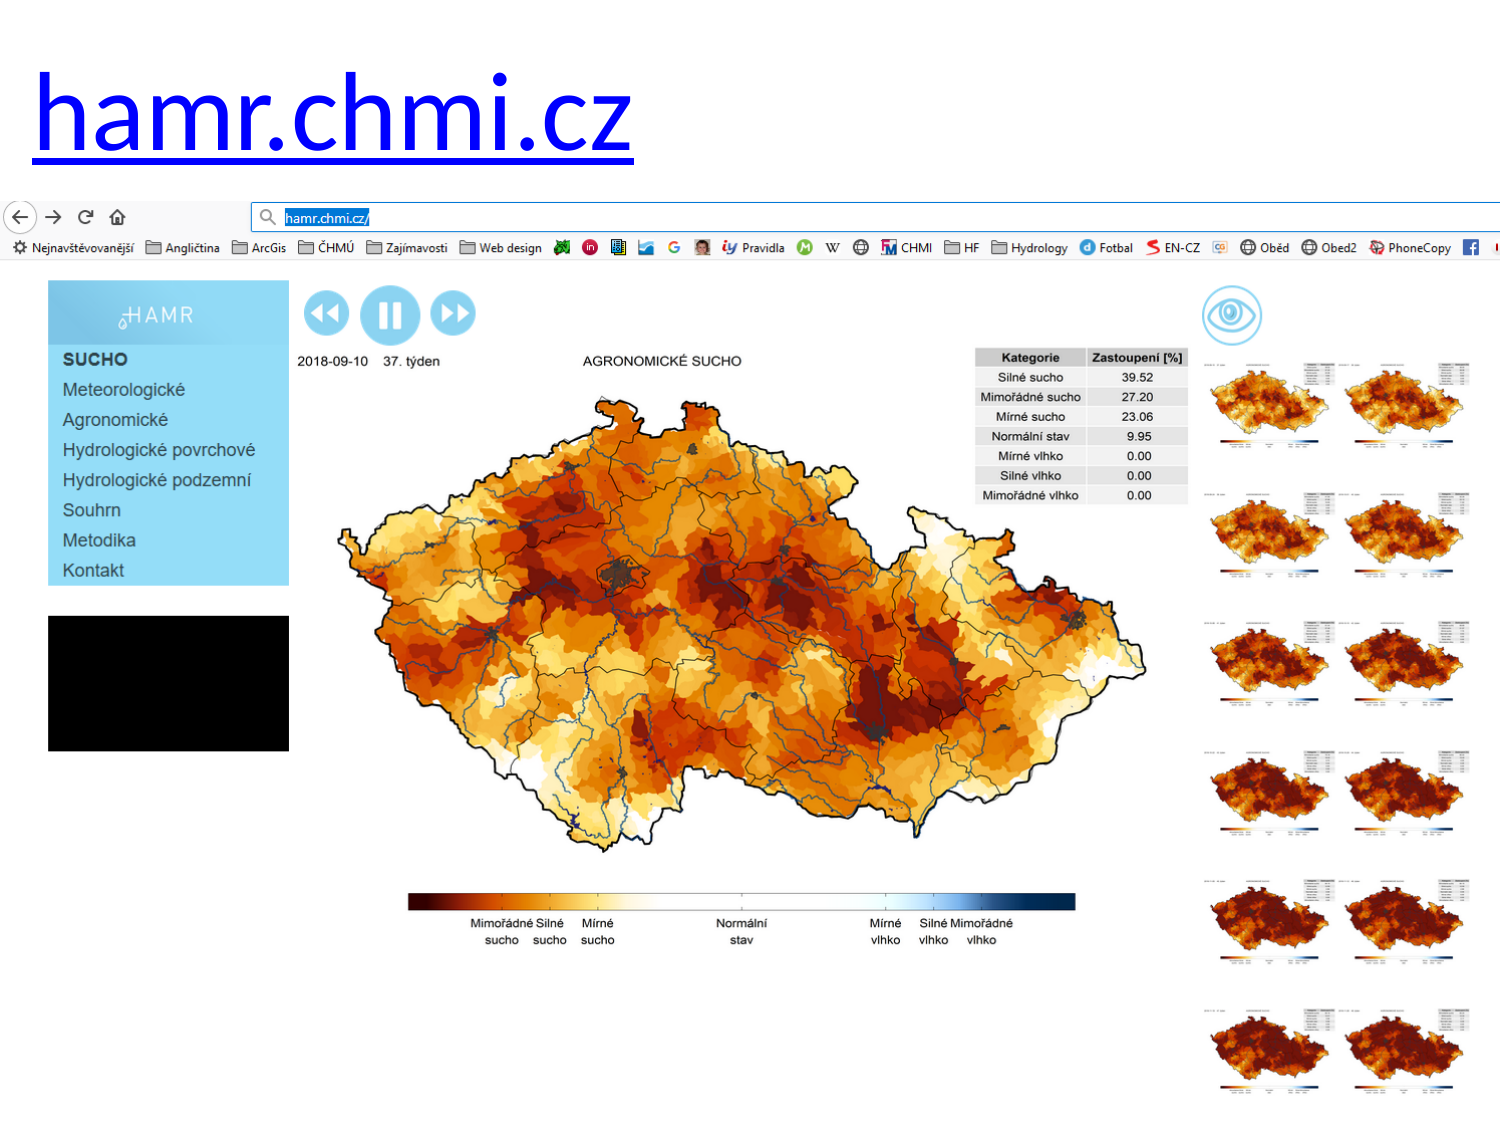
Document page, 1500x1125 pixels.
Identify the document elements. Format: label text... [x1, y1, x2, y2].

text_box hamr.chmi.cz [17, 30, 904, 181]
picture [0, 201, 1500, 1125]
